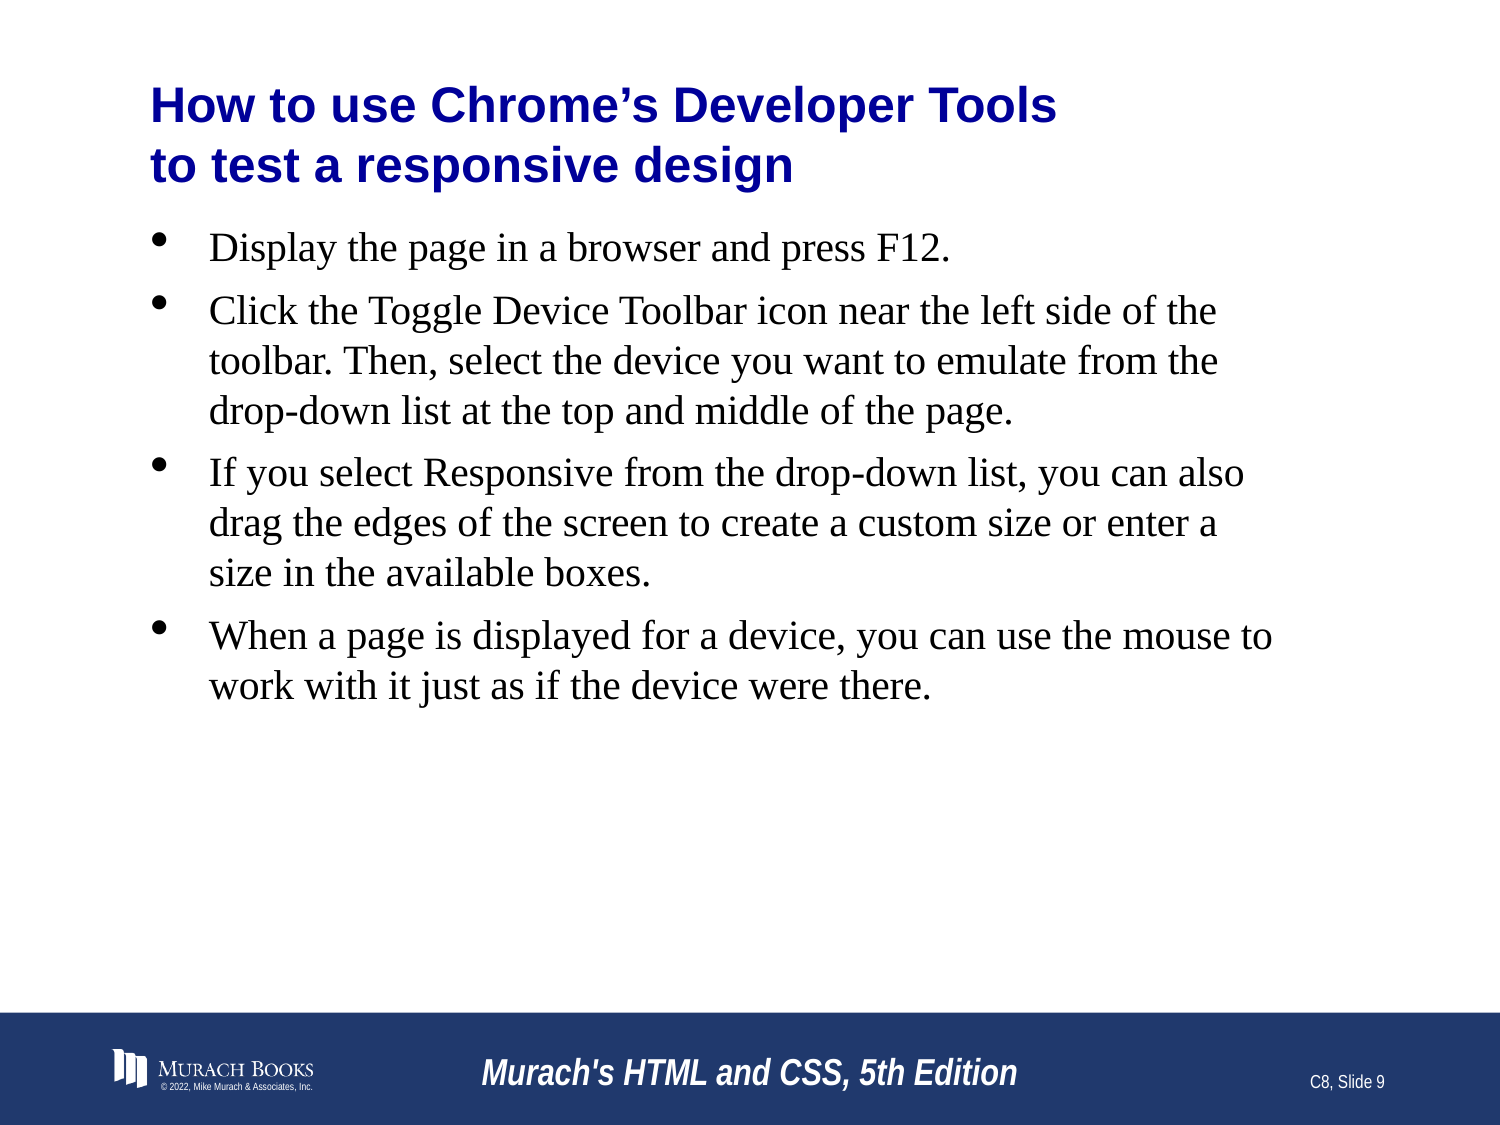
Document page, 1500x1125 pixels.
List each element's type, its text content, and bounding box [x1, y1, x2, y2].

slide_number C8, Slide 9 [1087, 1025, 1400, 1100]
list Display the page in a browser and press F12. Click the Toggle Device Toolbar icon near the left side of the toolbar. Then, select the device you want to emulate from the drop-down list at the top and middle of the page. If you select Responsive from the drop-down list, you can also drag the edges of the screen to create a custom size or enter a size in the available boxes. When a page is displayed for a device, you can use the mouse to work with it just as if the device were there. [137, 212, 1350, 975]
title How to use Chrome’s Developer Tools to test a responsive design [150, 72, 1350, 194]
slide_number Murach's HTML and CSS, 5th Edition [463, 1025, 1050, 1100]
footer © 2022, Mike Murach & Associates, Inc. [12, 1025, 463, 1100]
